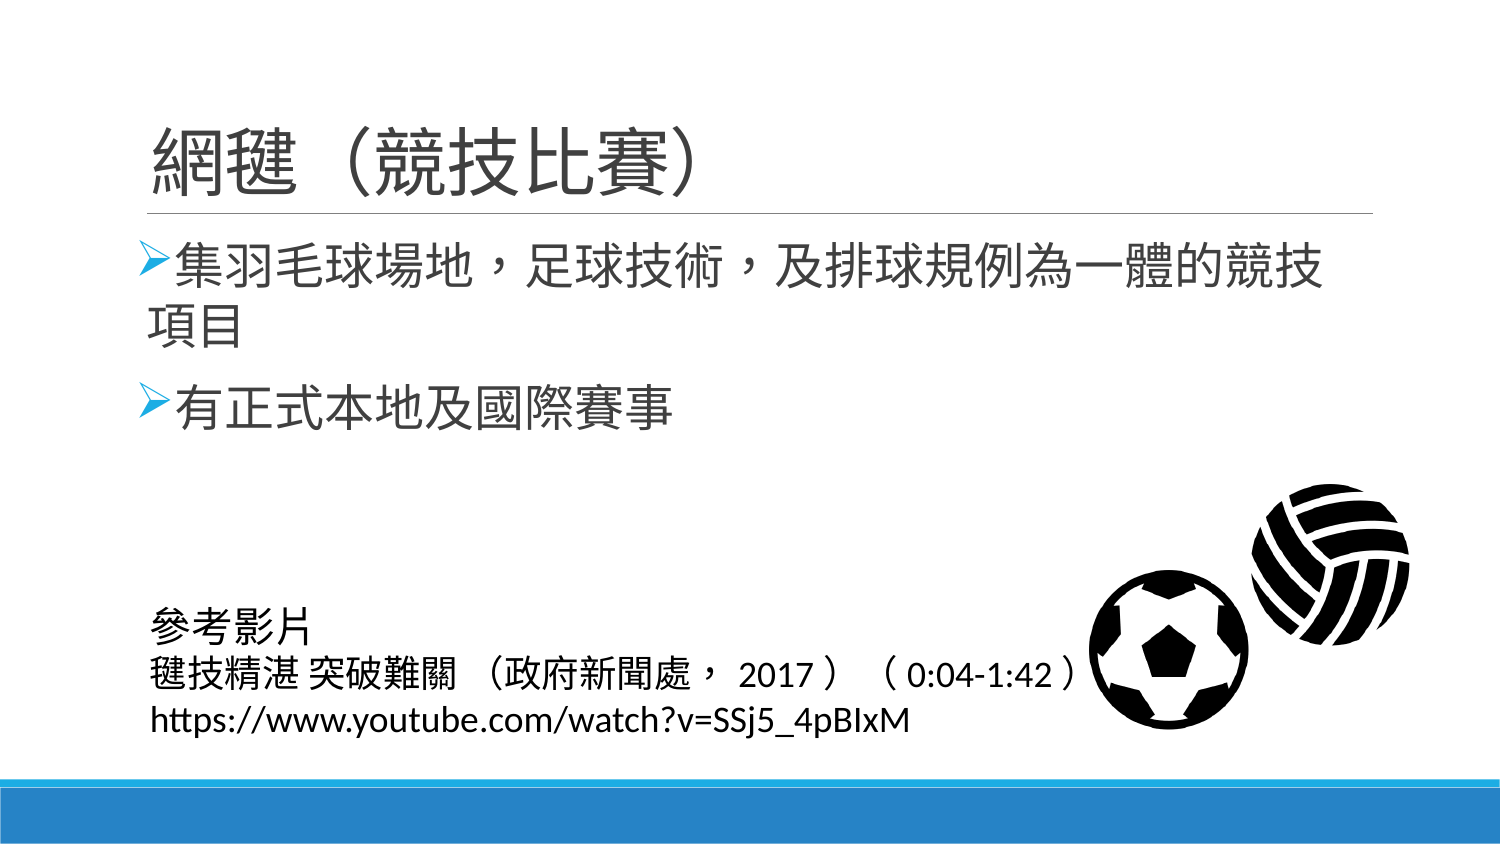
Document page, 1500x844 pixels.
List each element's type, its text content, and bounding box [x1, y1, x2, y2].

list 集羽毛球場地，足球技術，及排球規例為一體的競技項目 有正式本地及國際賽事 [135, 227, 1373, 505]
picture [1068, 464, 1431, 751]
text_box 參考影片 毽技精湛 突破難關 （政府新聞處，2017）（0:04-1:42） https://www.youtube.com/watch?v=SSj5_4pBIxM [134, 593, 1065, 748]
title 網毽（競技比賽） [135, 35, 1373, 214]
